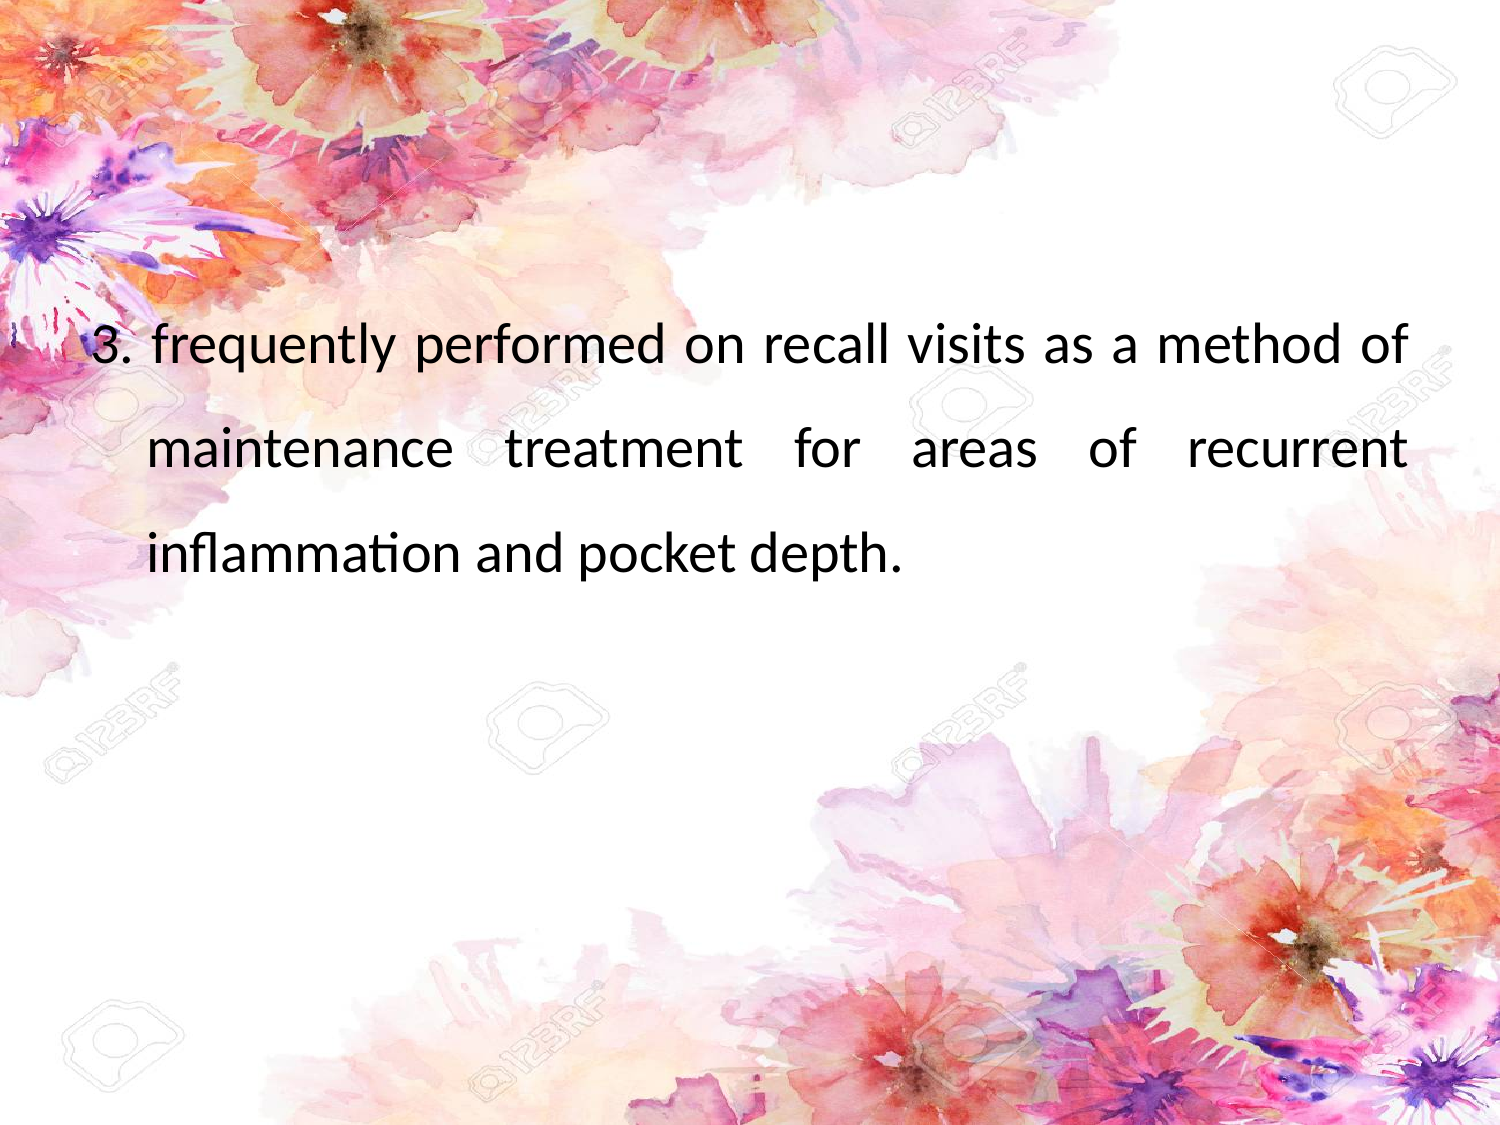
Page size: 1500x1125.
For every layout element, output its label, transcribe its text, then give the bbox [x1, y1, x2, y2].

picture [0, 0, 1500, 1125]
list 3. frequently performed on recall visits as a method of maintenance treatment for areas of recurrent inflammation and pocket depth. [75, 262, 1425, 1005]
